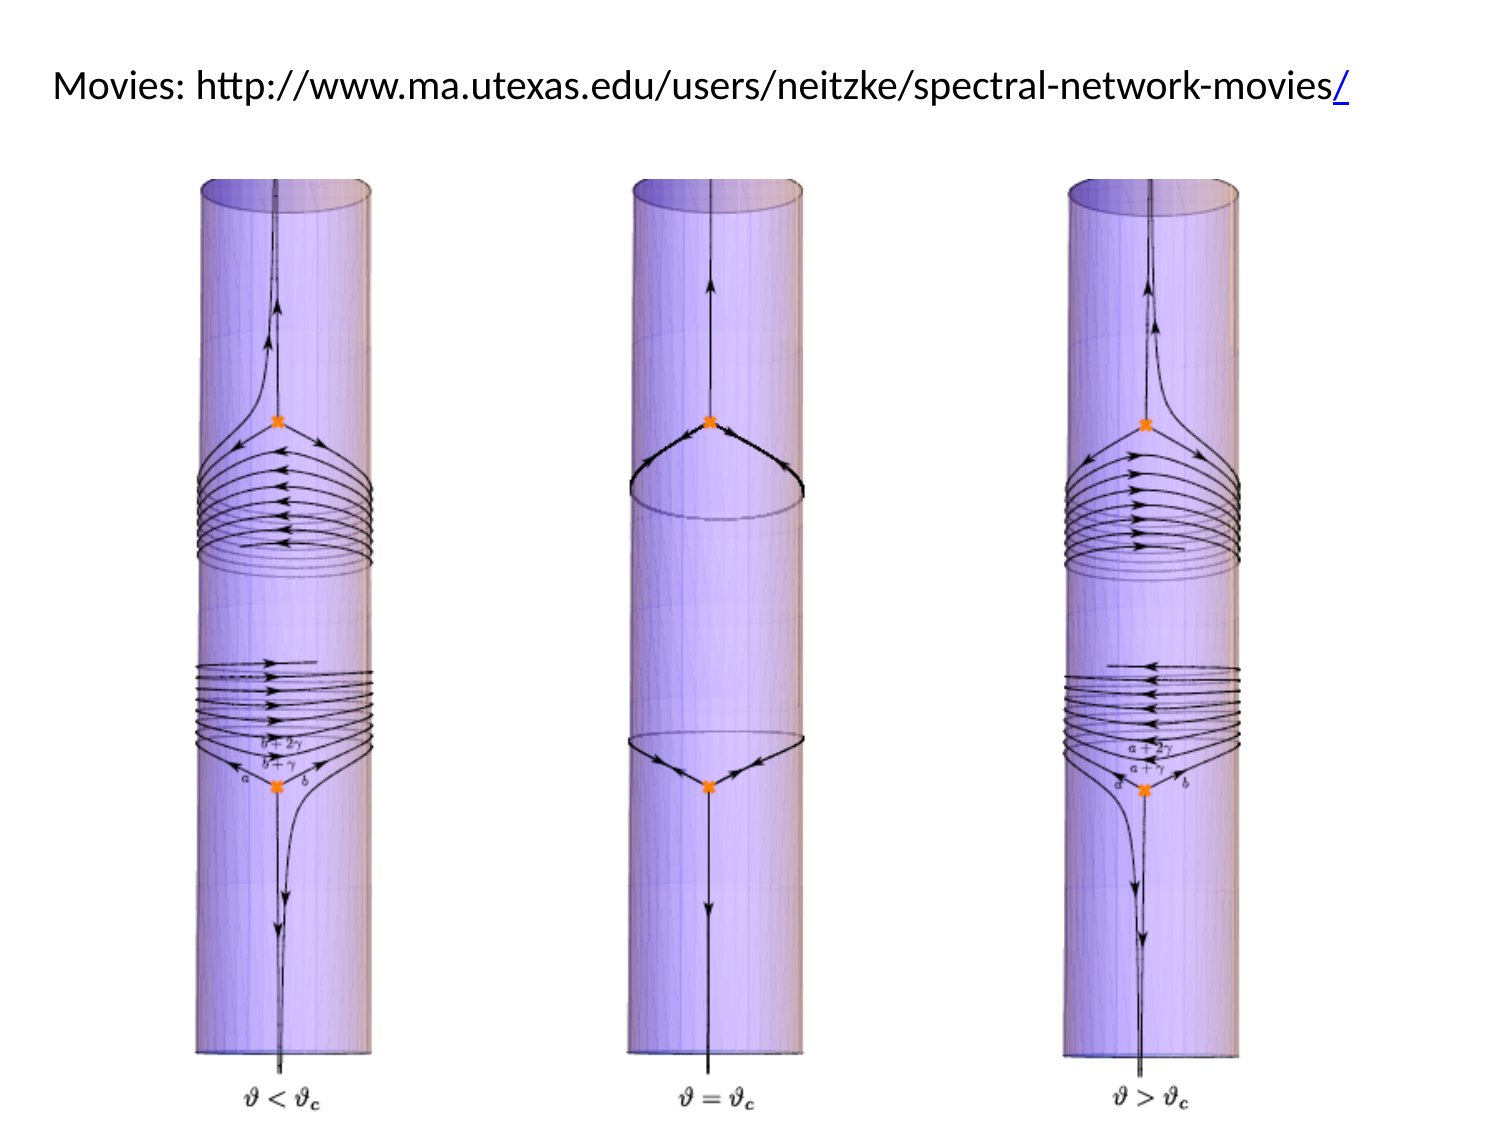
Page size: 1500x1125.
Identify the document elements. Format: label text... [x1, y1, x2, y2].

text_box Movies: http://www.ma.utexas.edu/users/neitzke/spectral-network-movies/ [37, 50, 1463, 115]
picture [174, 179, 1261, 1125]
